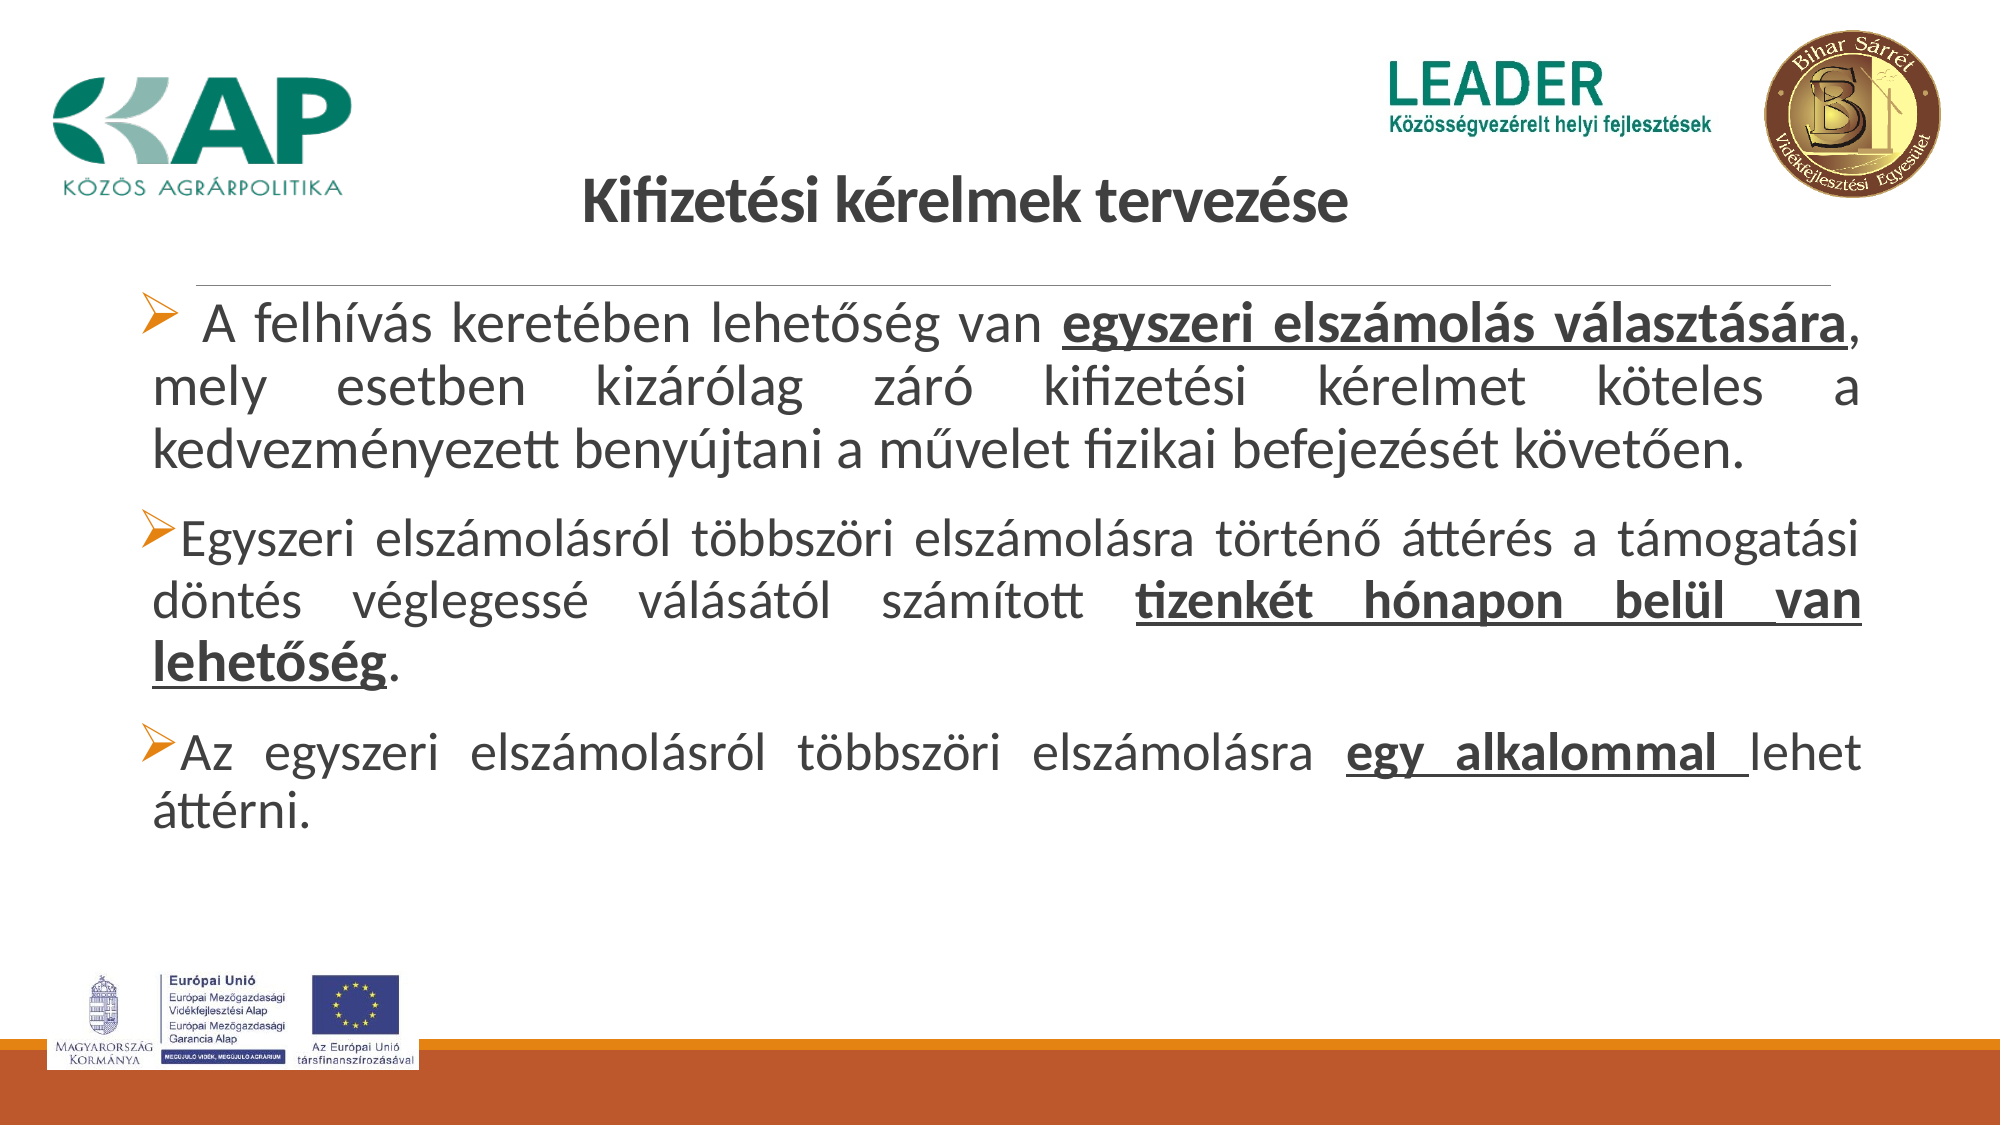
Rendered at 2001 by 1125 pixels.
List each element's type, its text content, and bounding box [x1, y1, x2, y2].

picture [1357, 22, 1741, 170]
picture [1764, 29, 1941, 198]
list A felhívás keretében lehetőség van egyszeri elszámolás választására, mely esetben kizárólag záró kifizetési kérelmet köteles a kedvezményezett benyújtani a művelet fizikai befejezését követően. Egyszeri elszámolásról többszöri elszámolásra történő áttérés a támogatási döntés véglegessé válásától számított tizenkét hónapon belül van lehetőség. Az egyszeri elszámolásról többszöri elszámolásra egy alkalommal lehet áttérni. [137, 285, 1863, 939]
title Kifizetési kérelmek tervezése [437, 94, 1496, 244]
picture [47, 971, 420, 1071]
picture [39, 74, 353, 198]
